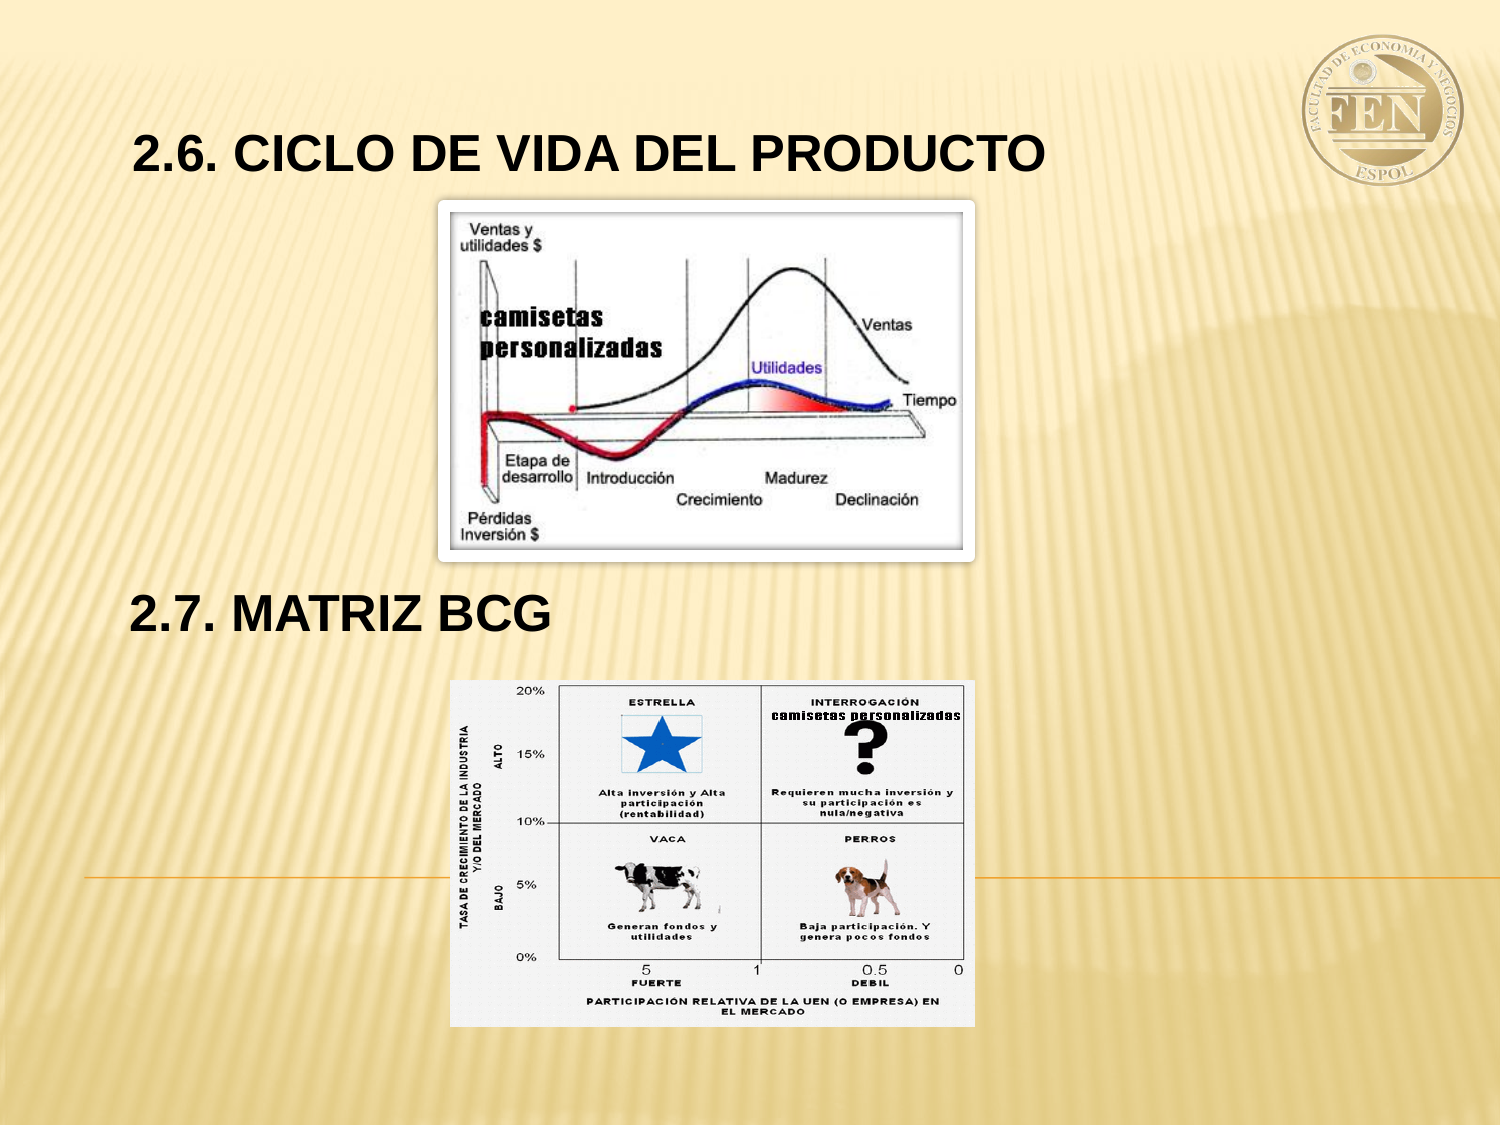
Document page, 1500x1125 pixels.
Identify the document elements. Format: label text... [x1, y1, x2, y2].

picture [450, 212, 964, 551]
picture [449, 680, 976, 1027]
picture [1300, 24, 1465, 187]
text_box 2.7. MATRIZ BCG [114, 571, 569, 649]
text_box 2.6. CICLO DE VIDA DEL PRODUCTO [117, 112, 1063, 190]
